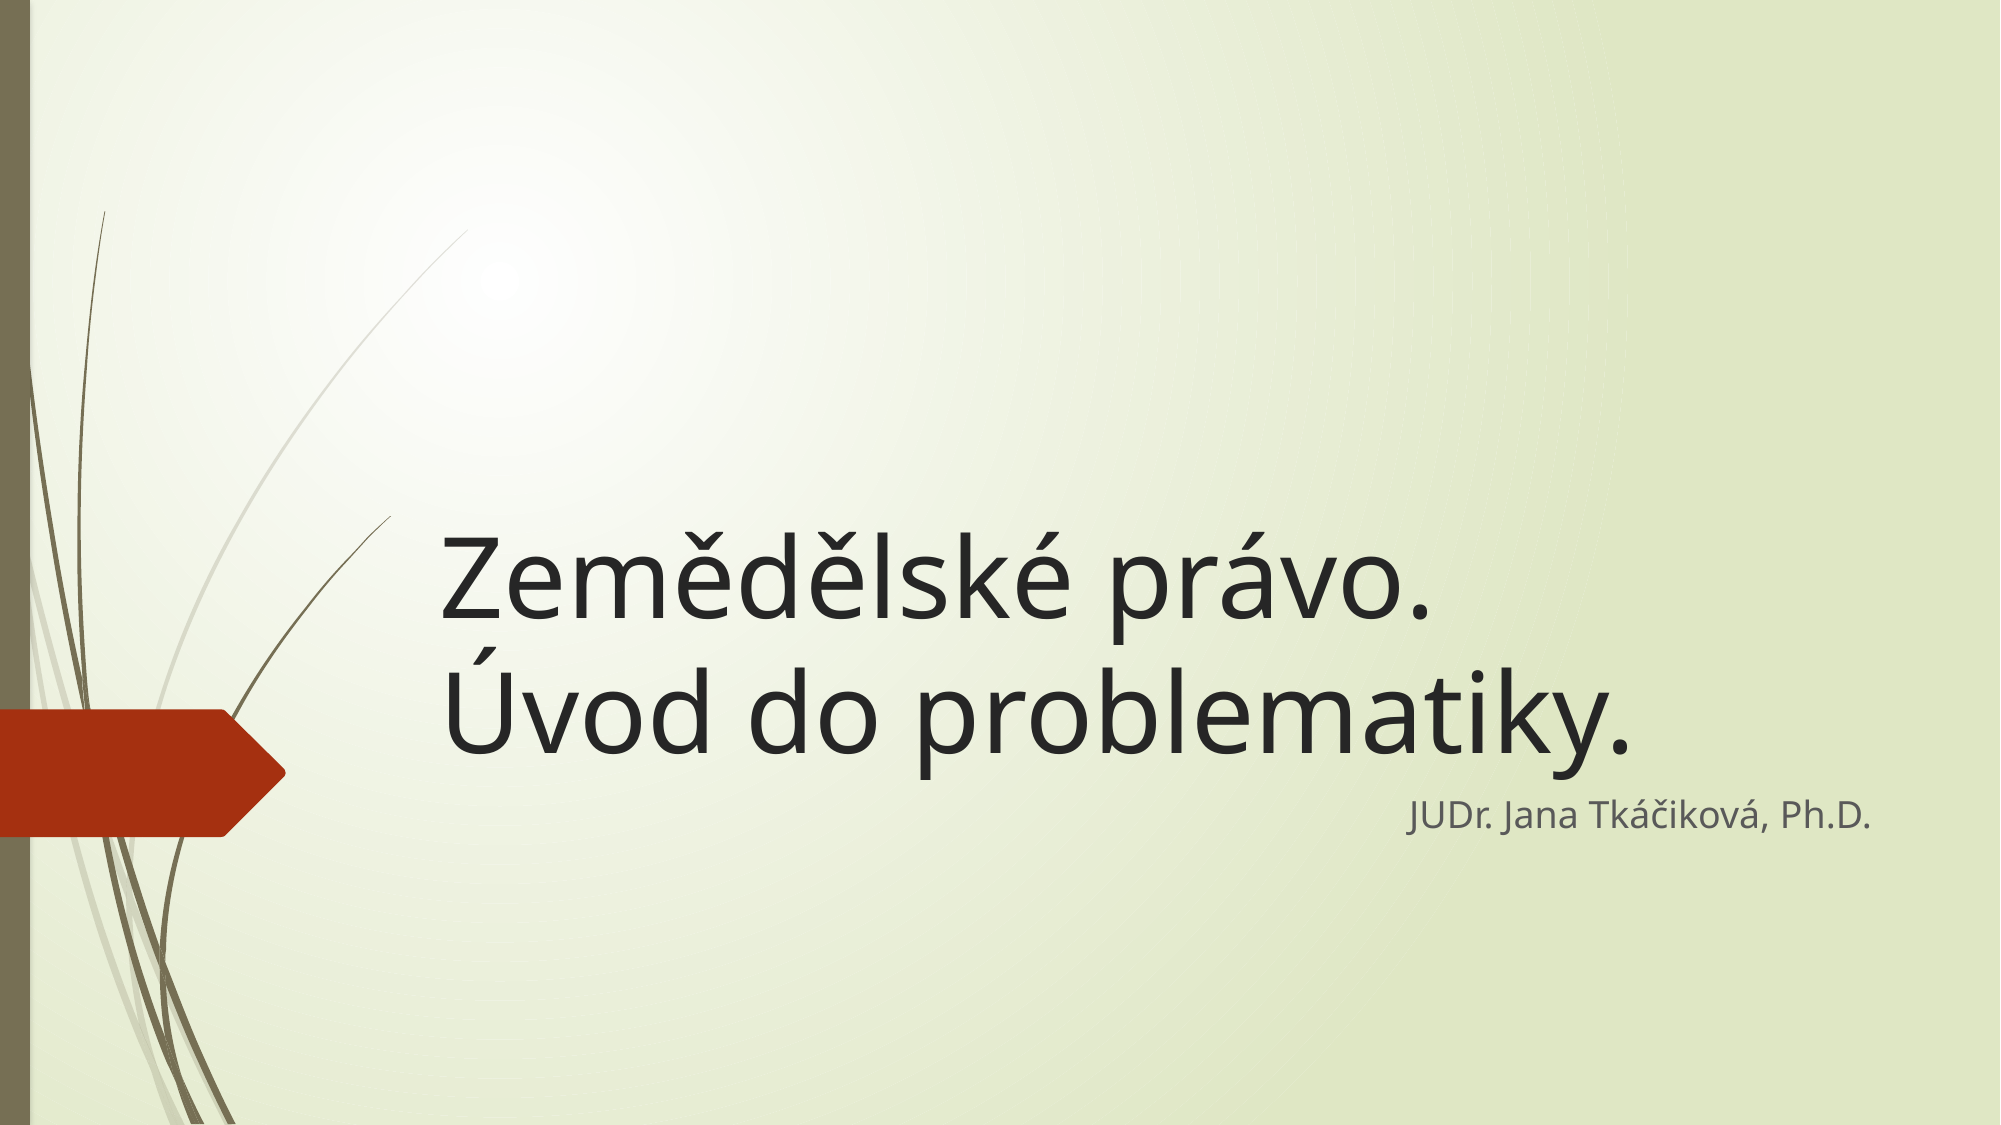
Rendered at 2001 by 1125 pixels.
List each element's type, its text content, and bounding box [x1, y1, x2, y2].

subtitle JUDr. Jana Tkáčiková, Ph.D. [424, 783, 1888, 969]
title Zemědělské právo. Úvod do problematiky. [424, 412, 1888, 783]
